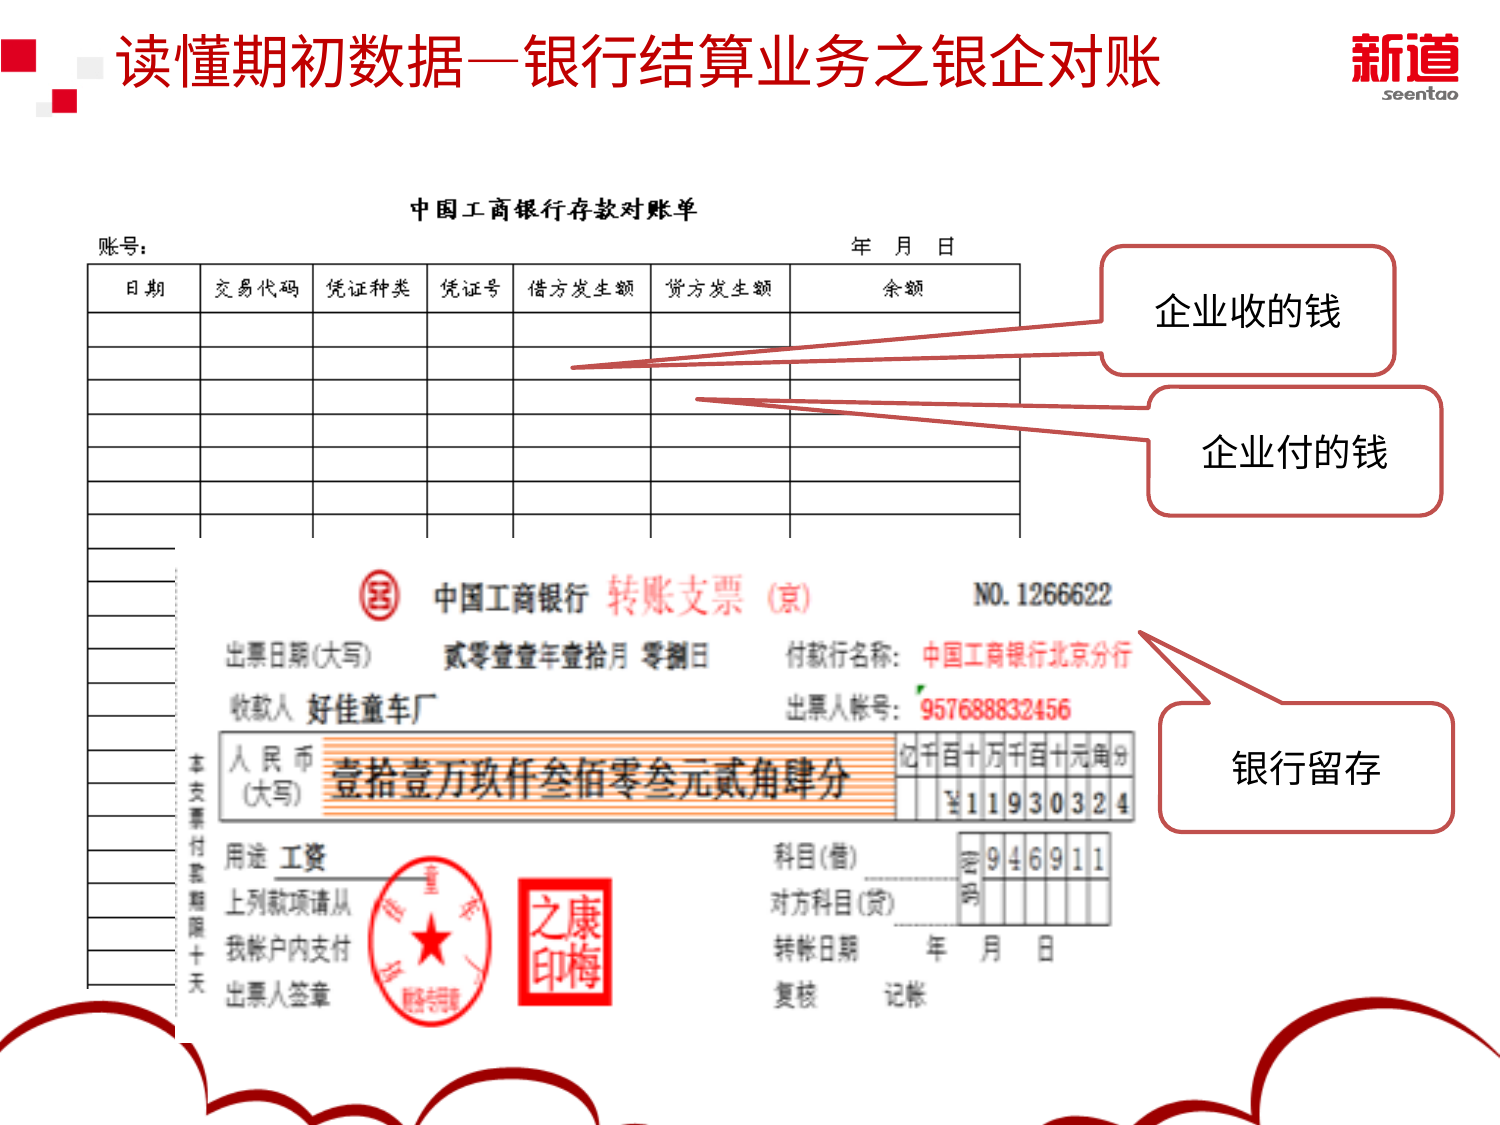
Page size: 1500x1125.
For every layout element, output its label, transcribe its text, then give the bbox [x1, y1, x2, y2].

picture [0, 187, 1500, 1125]
text_box 企业付的钱 [1035, 384, 1444, 518]
text_box 企业收的钱 [1035, 243, 1397, 378]
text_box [175, 538, 1454, 1044]
title 读懂期初数据—银行结算业务之银企对账 [99, 12, 1251, 109]
picture [0, 1, 1500, 130]
